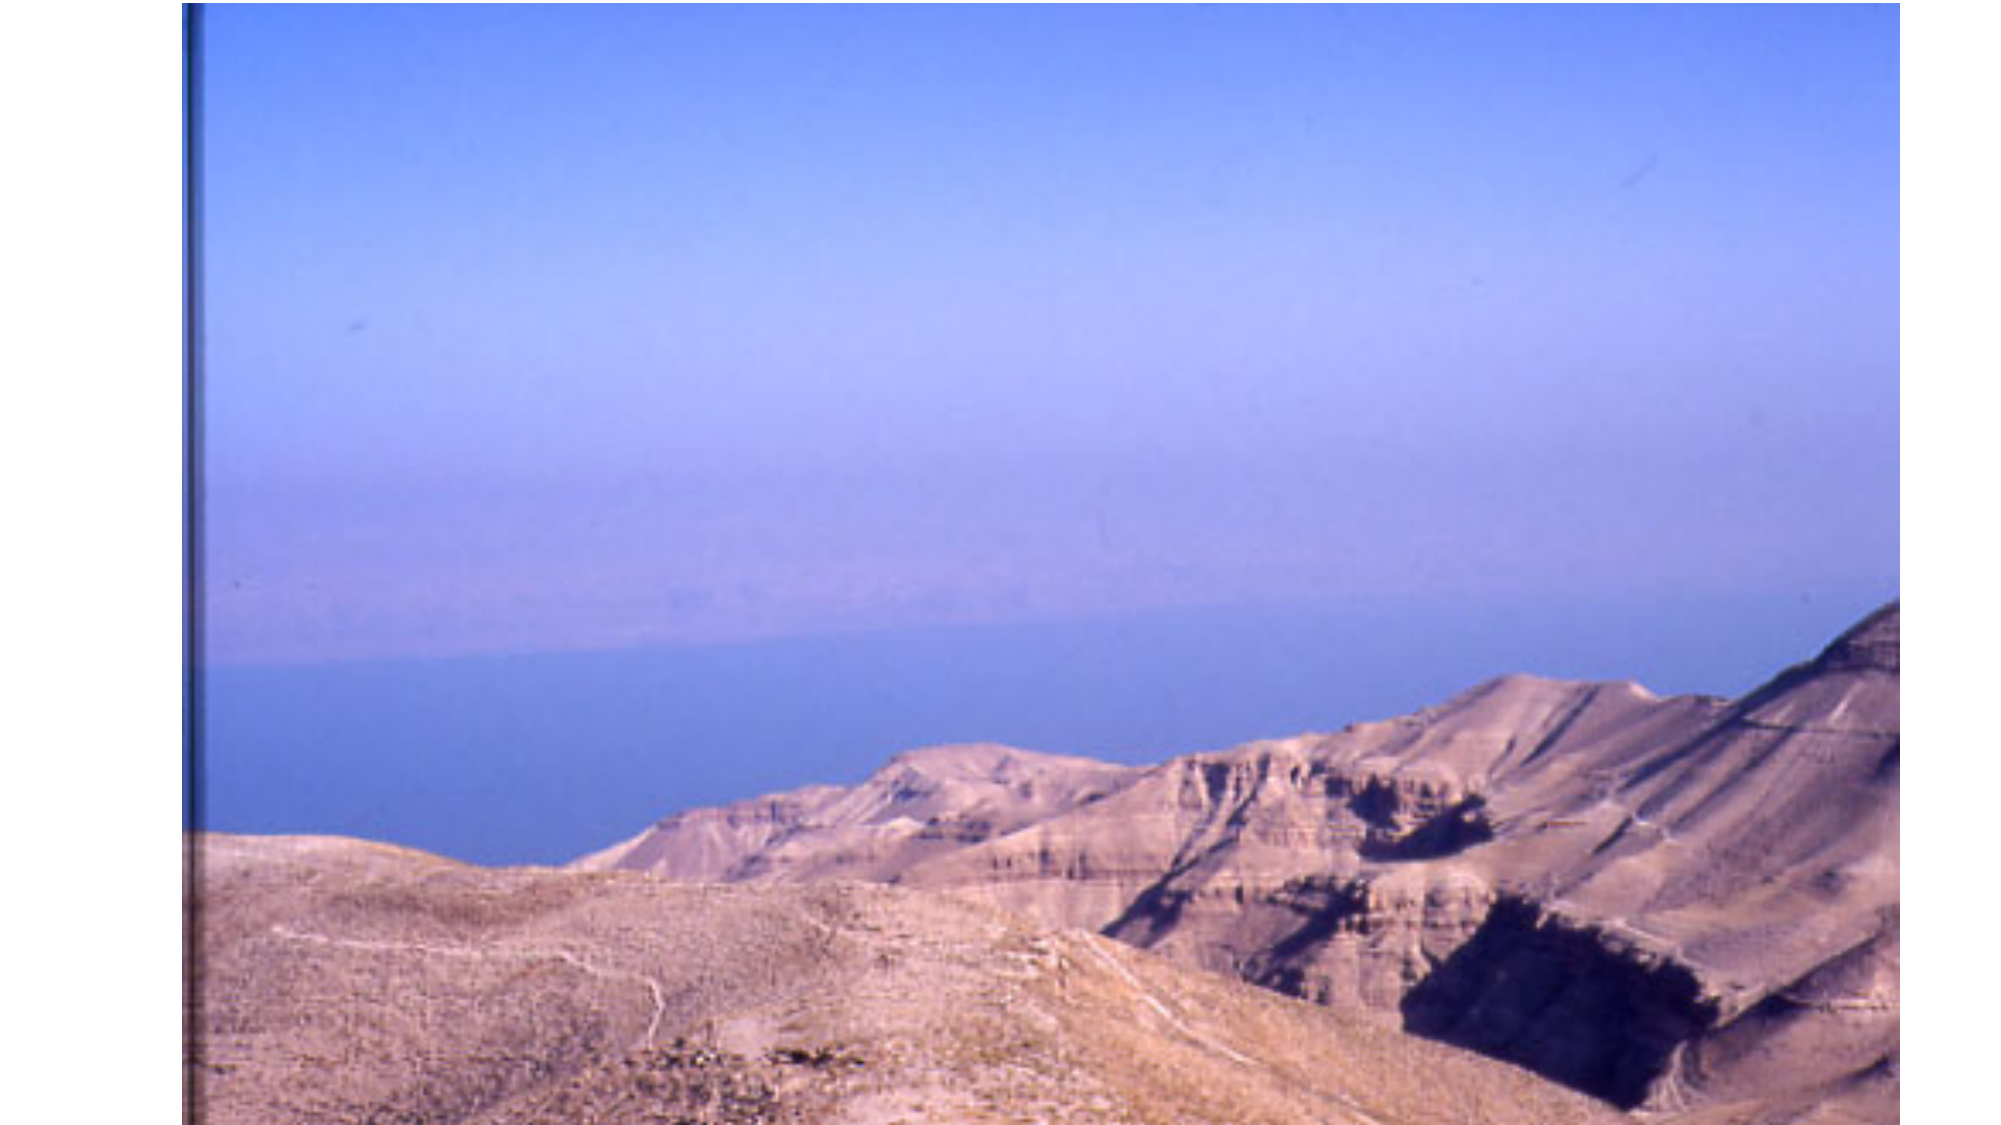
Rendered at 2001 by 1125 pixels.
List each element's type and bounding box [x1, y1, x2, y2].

list [182, 3, 1901, 1125]
